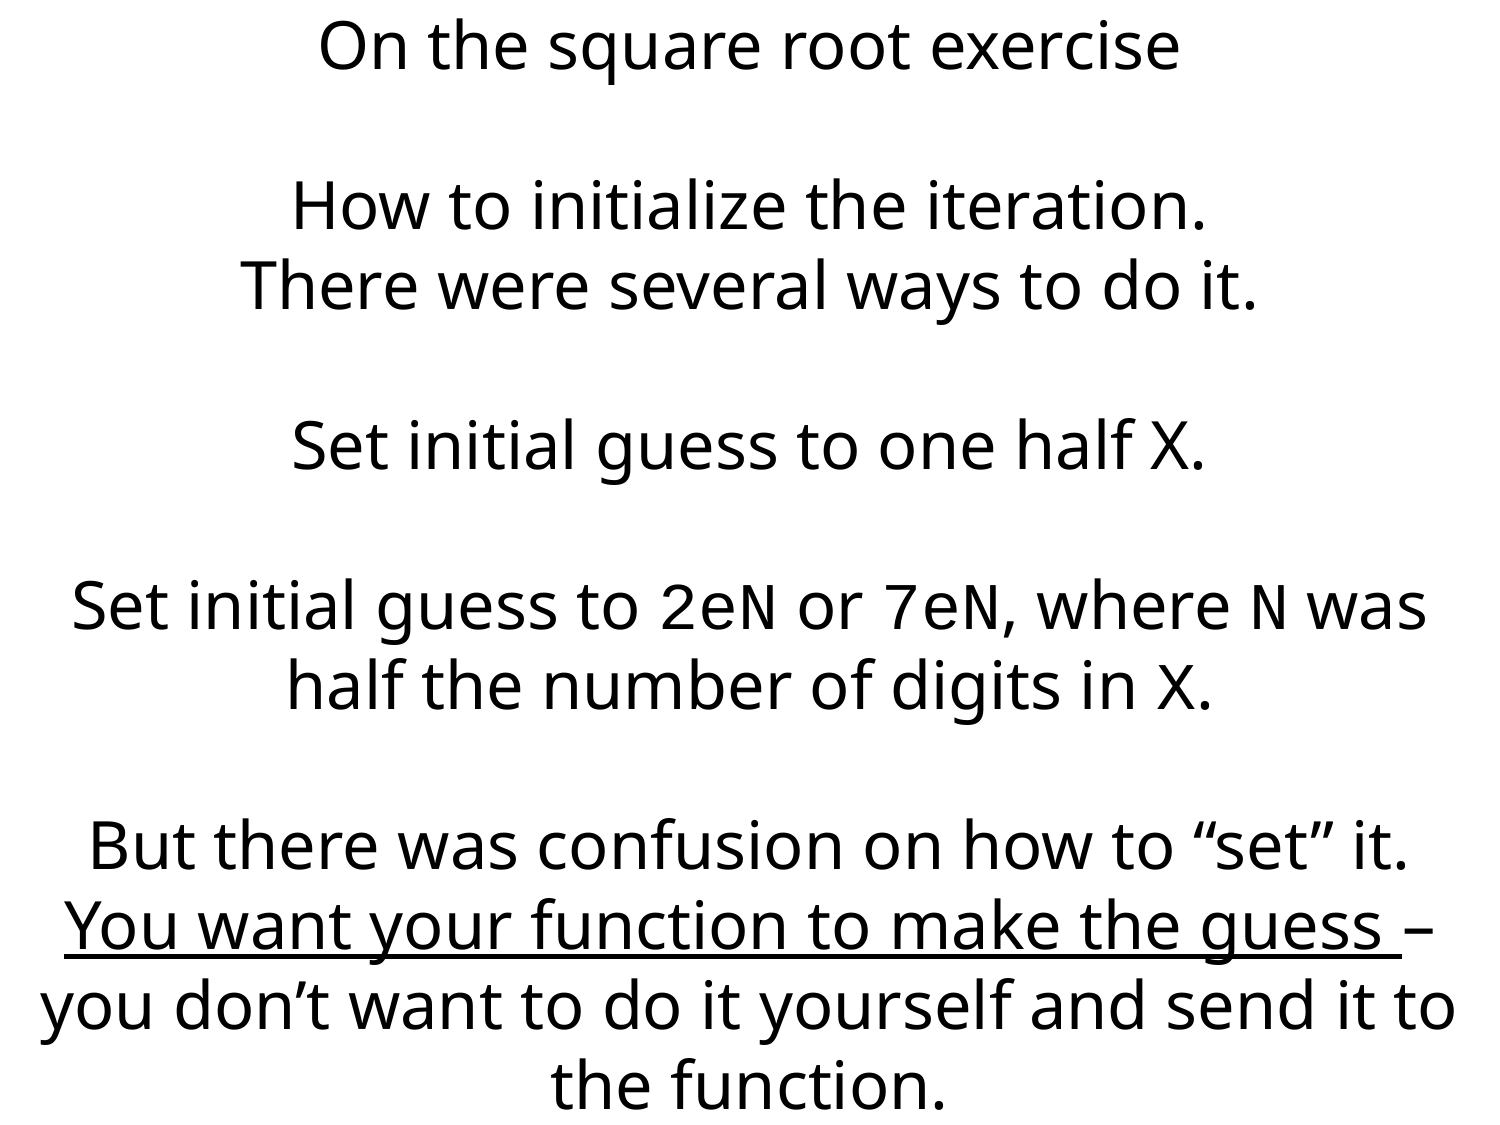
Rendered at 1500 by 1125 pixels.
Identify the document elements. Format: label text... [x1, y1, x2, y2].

text_box On the square root exercise How to initialize the iteration. There were several ways to do it. Set initial guess to one half X. Set initial guess to 2eN or 7eN, where N was half the number of digits in X. But there was confusion on how to “set” it. You want your function to make the guess – you don’t want to do it yourself and send it to the function. [0, 0, 1500, 1125]
